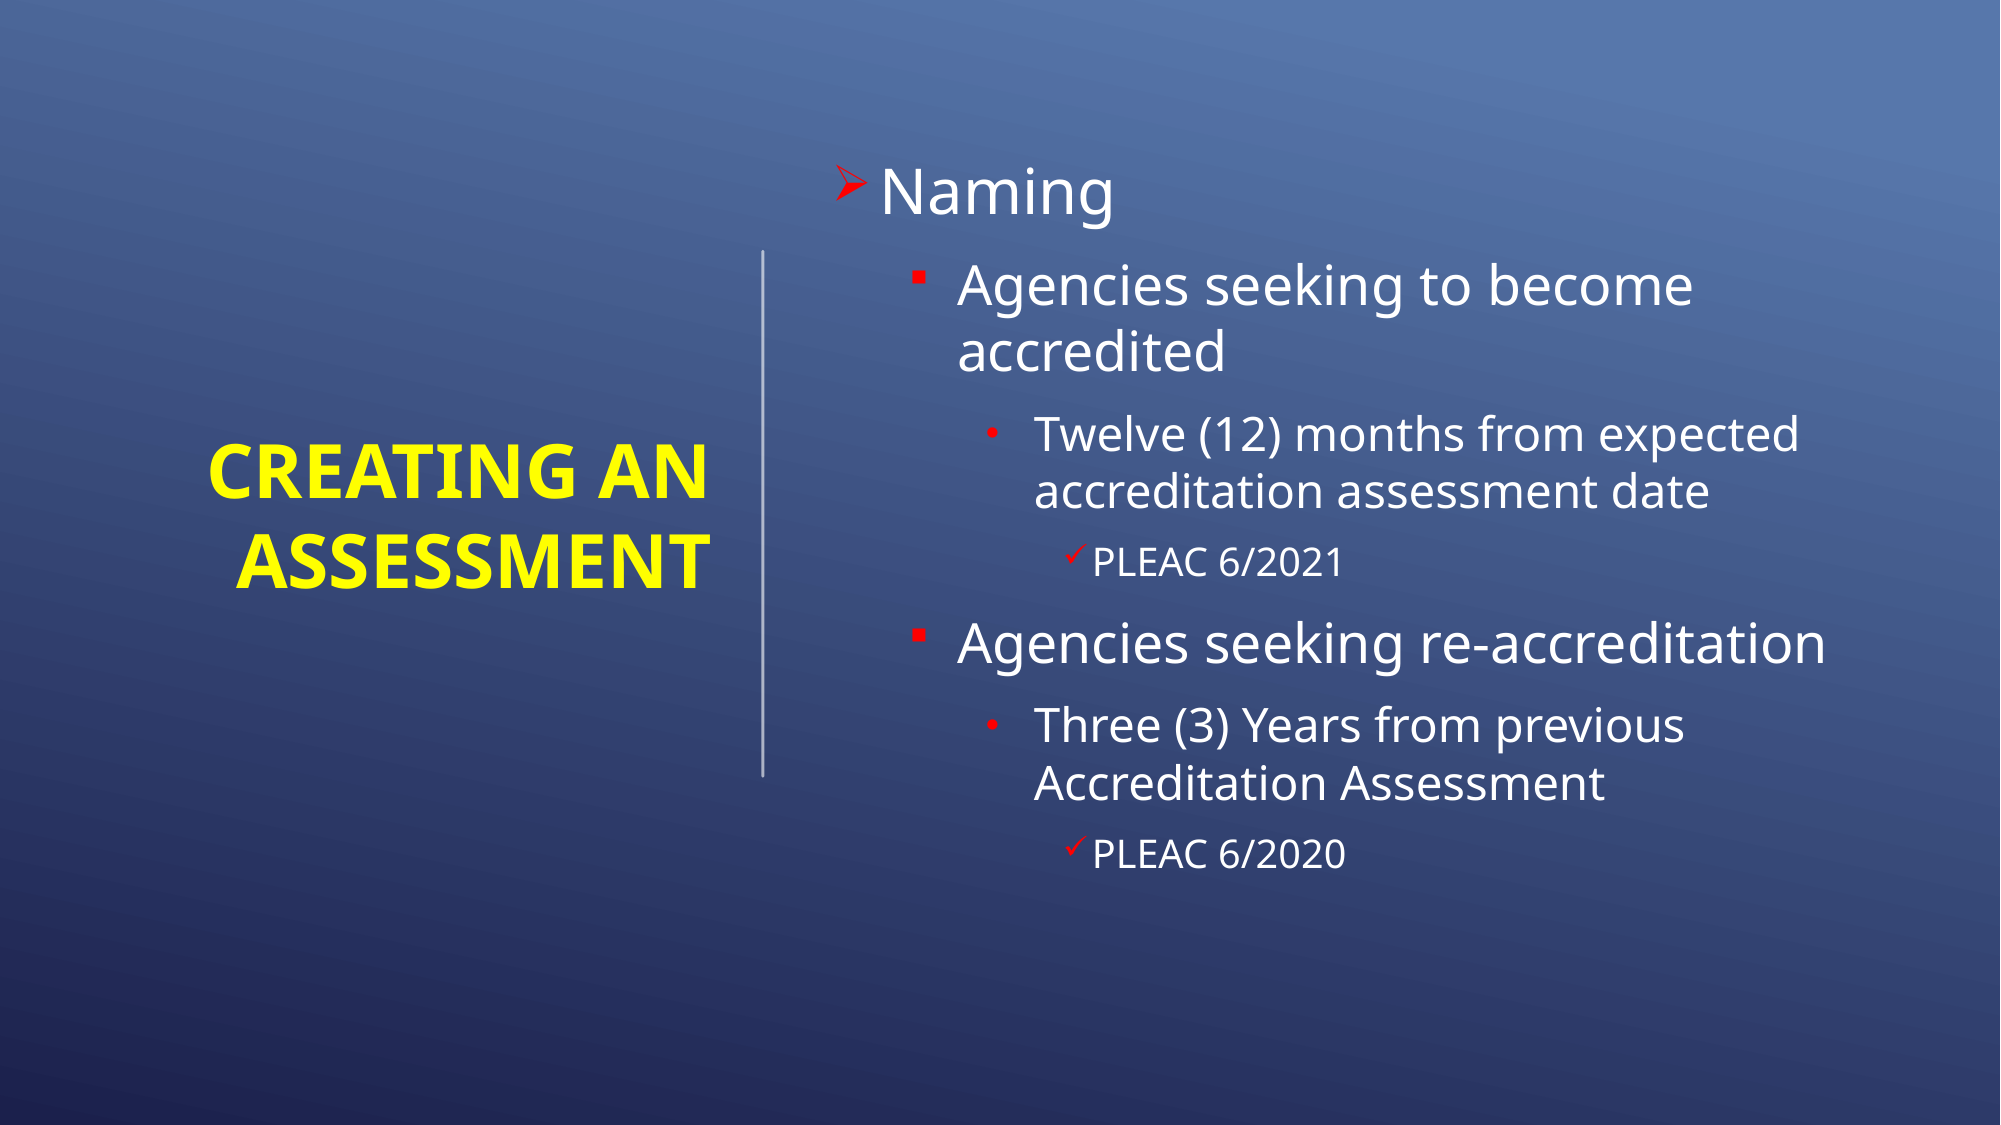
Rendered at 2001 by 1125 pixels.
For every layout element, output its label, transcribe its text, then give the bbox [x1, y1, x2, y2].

title Creating an Assessment [112, 112, 727, 915]
list Naming Agencies seeking to become accredited Twelve (12) months from expected accreditation assessment date PLEAC 6/2021 Agencies seeking re-accreditation Three (3) Years from previous Accreditation Assessment PLEAC 6/2020 [816, 112, 1849, 915]
text_box [0, 0, 2000, 1125]
